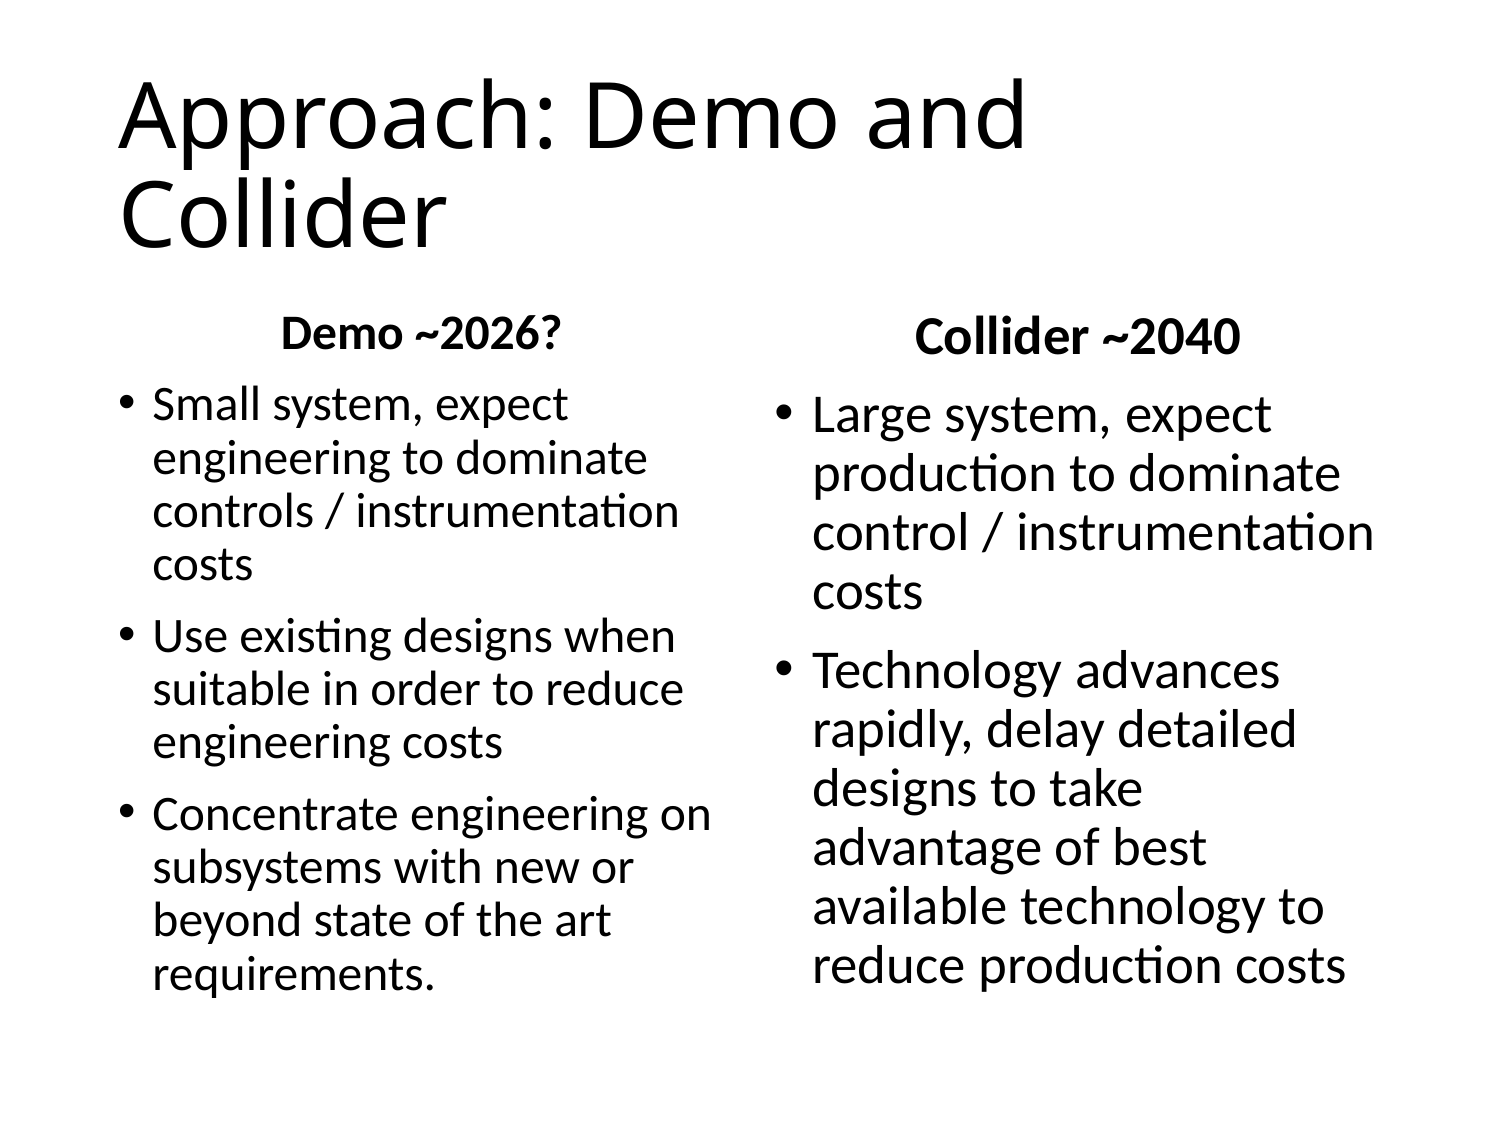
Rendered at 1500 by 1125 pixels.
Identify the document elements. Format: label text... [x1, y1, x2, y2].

list Collider ~2040 Large system, expect production to dominate control / instrumentation costs Technology advances rapidly, delay detailed designs to take advantage of best available technology to reduce production costs [759, 299, 1397, 1014]
title Approach: Demo and Collider [103, 59, 1397, 278]
list Demo ~2026? Small system, expect engineering to dominate controls / instrumentation costs Use existing designs when suitable in order to reduce engineering costs Concentrate engineering on subsystems with new or beyond state of the art requirements. [103, 299, 741, 1014]
